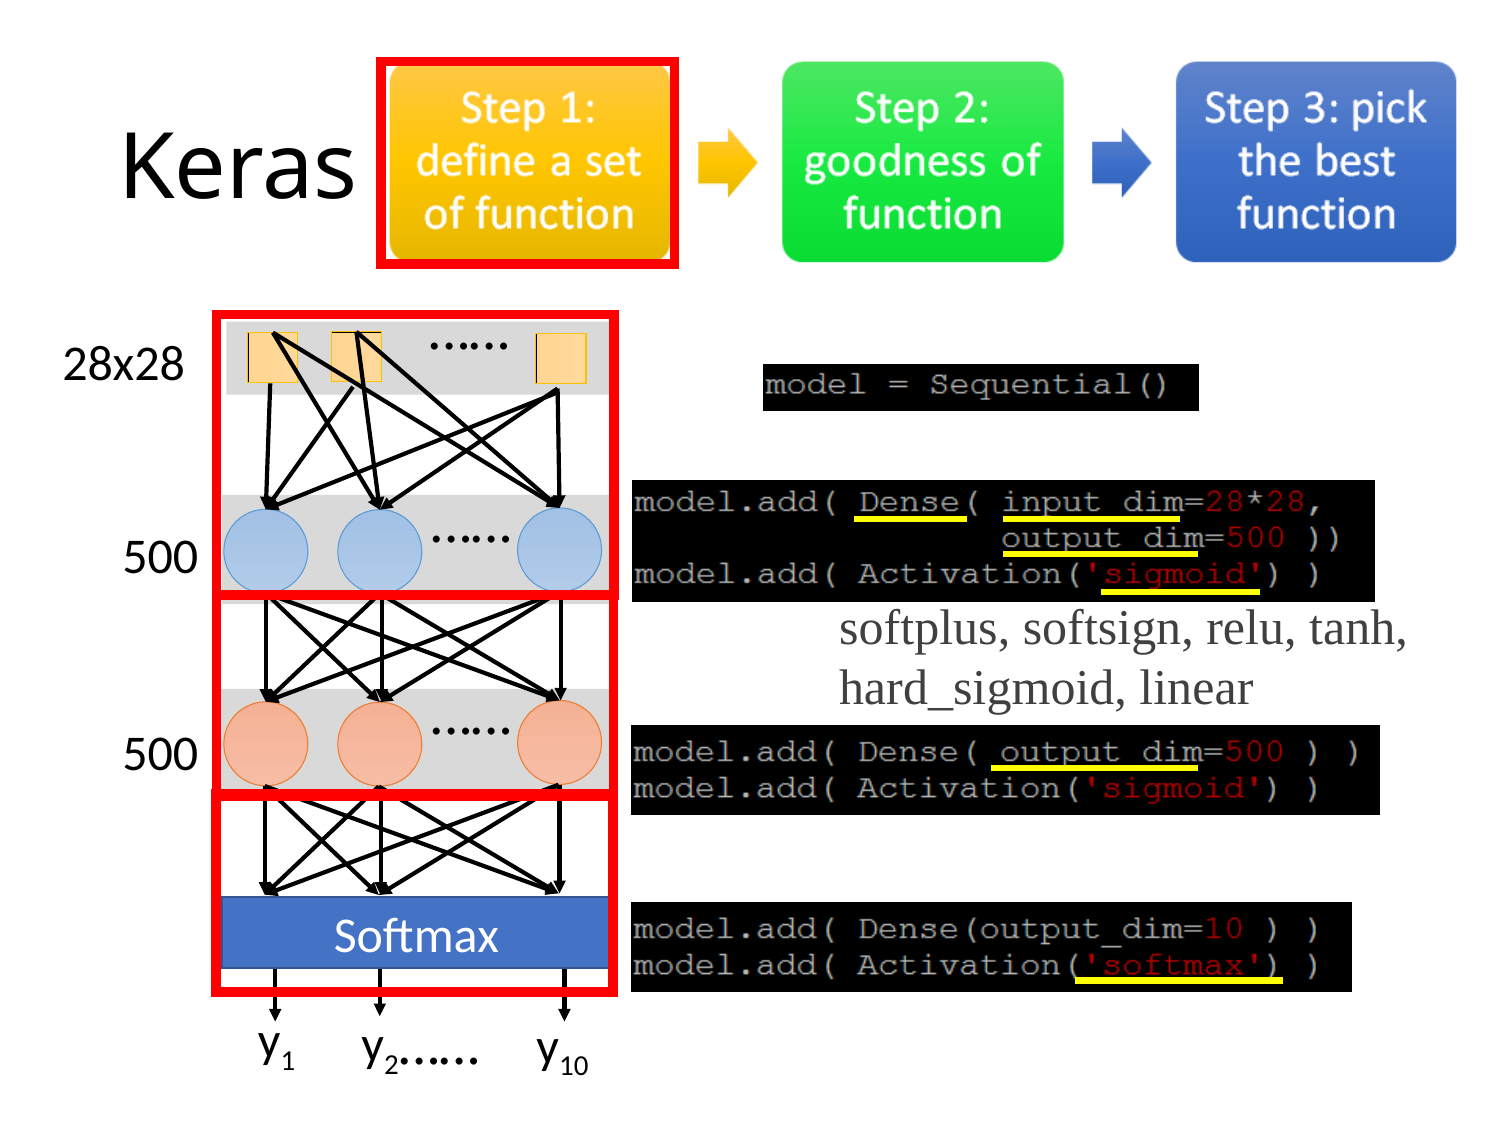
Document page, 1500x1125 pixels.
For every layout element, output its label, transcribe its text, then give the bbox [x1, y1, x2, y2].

picture [632, 480, 1375, 602]
picture [763, 363, 1199, 411]
text_box y1 [243, 1000, 347, 1084]
text_box …… [376, 1039, 503, 1125]
picture [631, 902, 1352, 992]
text_box 500 [107, 713, 215, 789]
text_box [380, 61, 386, 265]
picture [386, 54, 1468, 270]
text_box 28x28 [47, 322, 218, 398]
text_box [219, 321, 614, 895]
text_box 500 [107, 516, 216, 591]
text_box y10 [521, 1005, 626, 1089]
text_box softplus, softsign, relu, tanh, hard_sigmoid, linear [824, 587, 1468, 722]
text_box y2 [346, 1004, 451, 1088]
text_box [216, 314, 615, 596]
text_box [215, 792, 614, 993]
text_box [215, 594, 219, 792]
title Keras [103, 59, 1397, 278]
picture [631, 725, 1380, 815]
